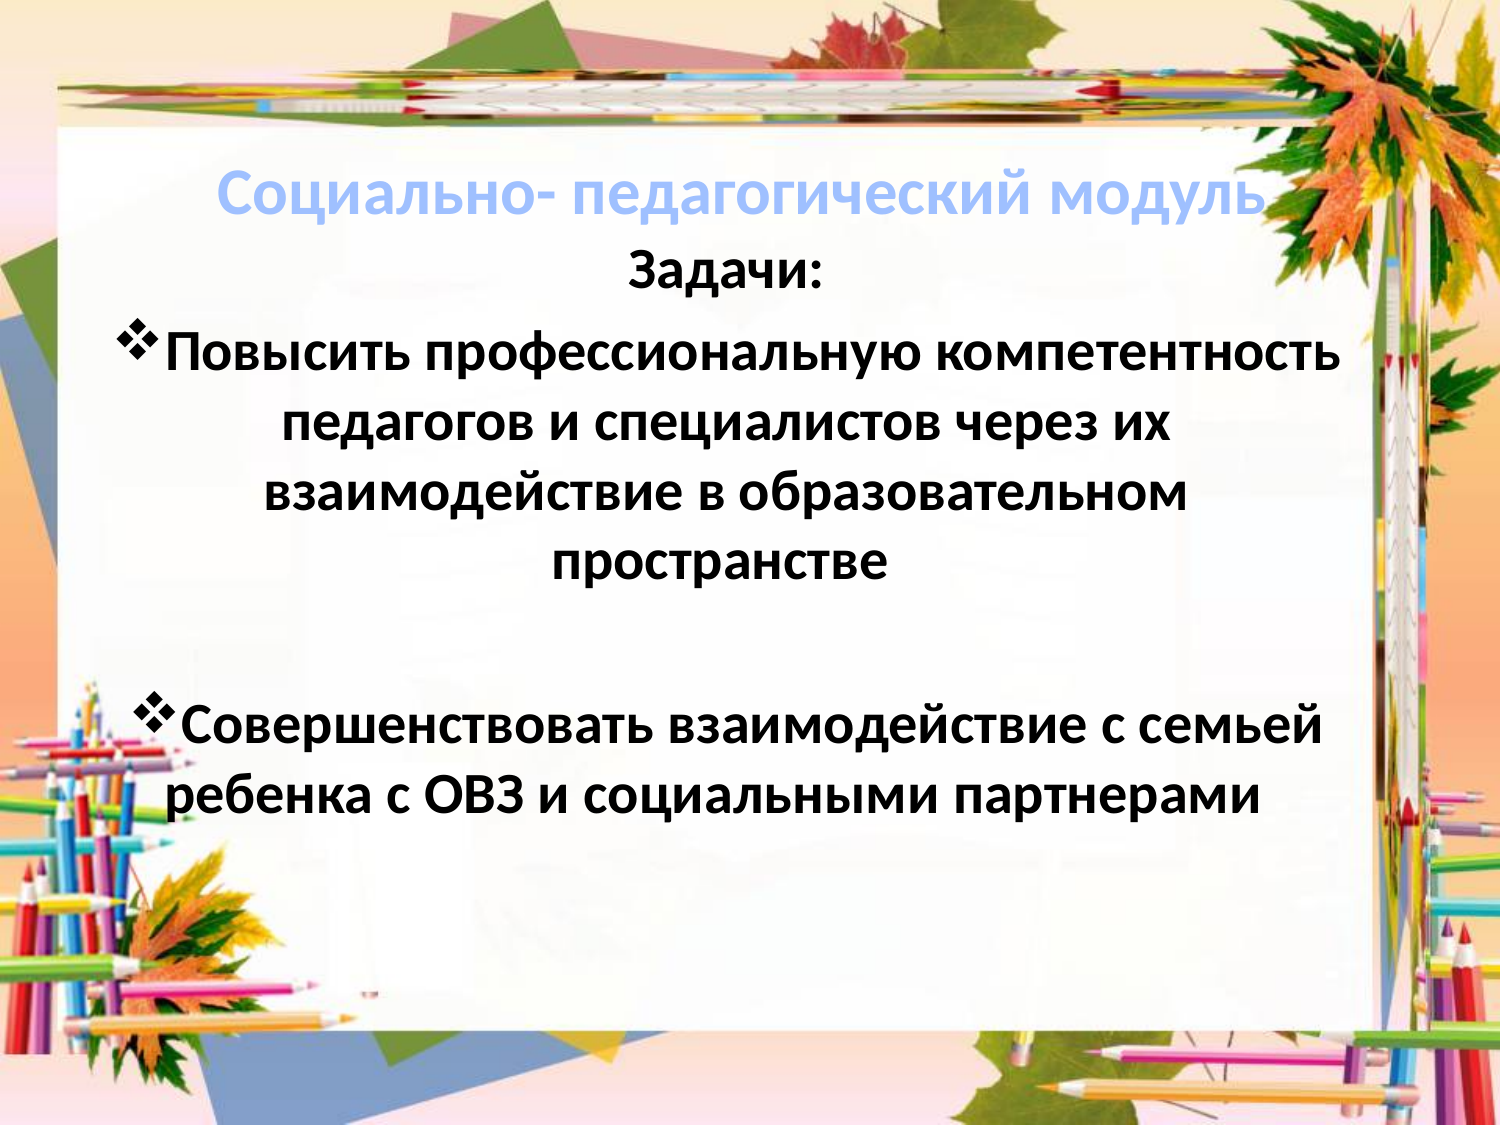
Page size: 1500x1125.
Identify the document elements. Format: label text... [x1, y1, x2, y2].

title Социально- педагогический модуль [112, 128, 1388, 247]
picture [0, 0, 1500, 1125]
subtitle Задачи: Повысить профессиональную компетентность педагогов и специалистов через их взаимодействие в образовательном пространстве Совершенствовать взаимодействие с семьей ребенка с ОВЗ и социальными партнерами [93, 222, 1360, 1008]
